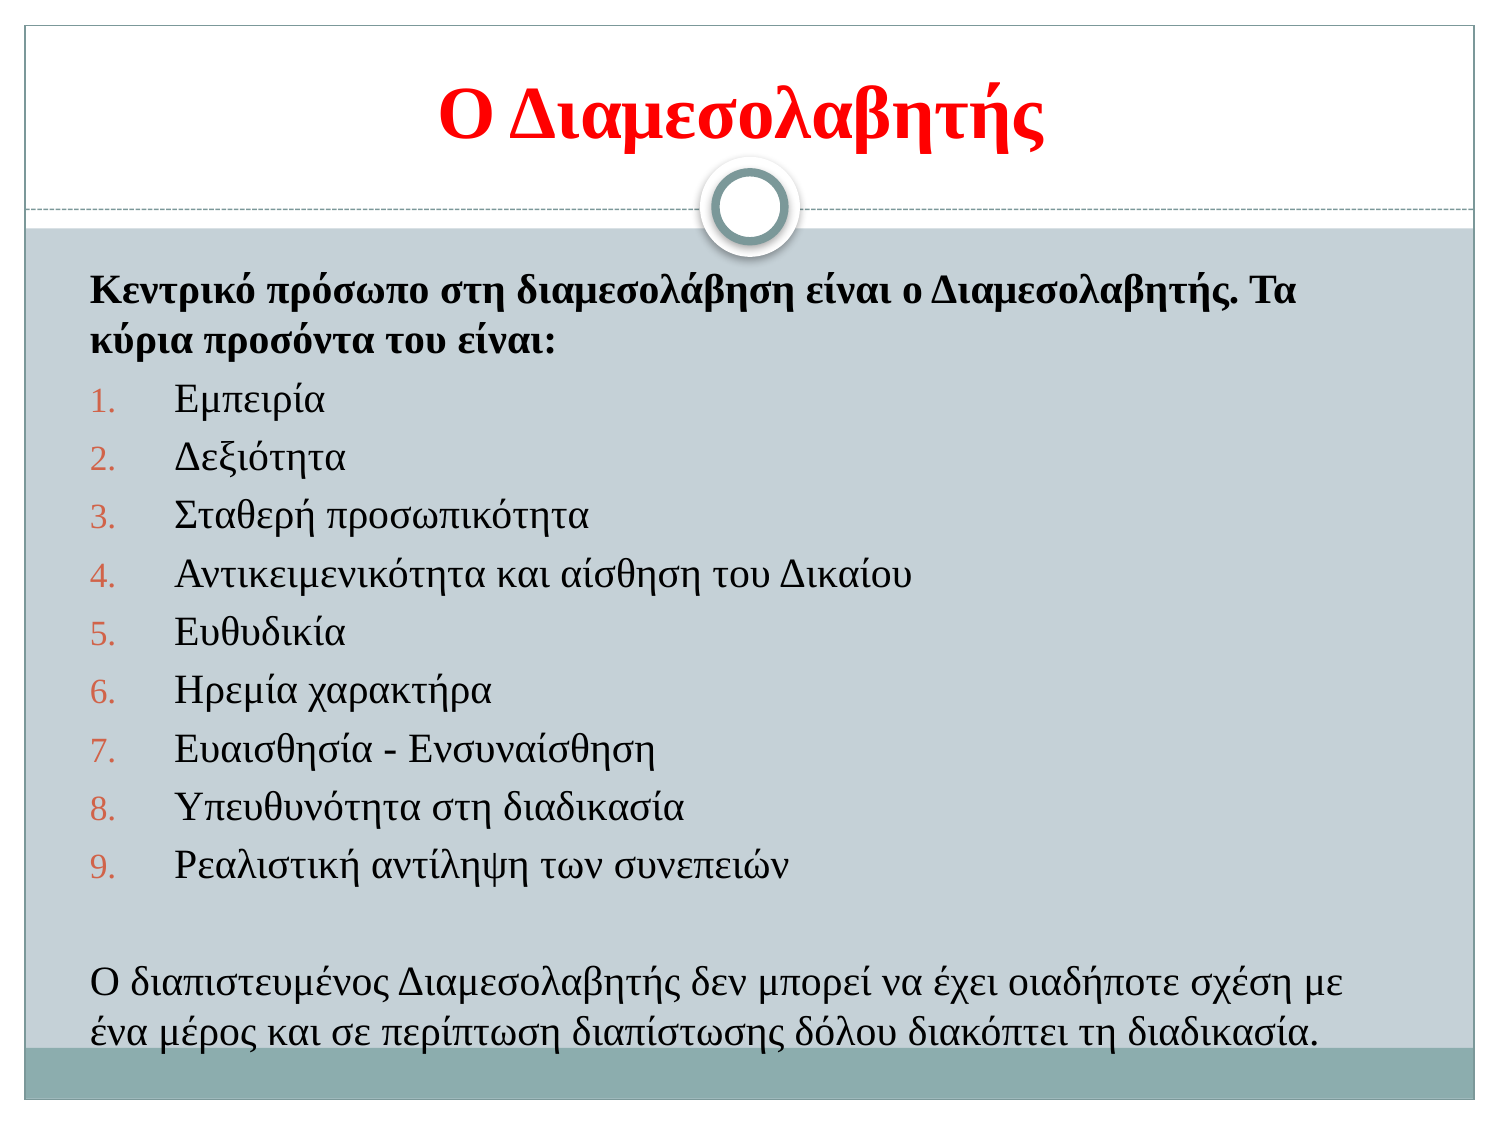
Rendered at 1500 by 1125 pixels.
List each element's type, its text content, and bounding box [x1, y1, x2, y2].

title Ο Διαμεσολαβητής [75, 54, 1425, 161]
list Κεντρικό πρόσωπο στη διαμεσολάβηση είναι ο Διαμεσολαβητής. Τα κύρια προσόντα του είναι: Εμπειρία Δεξιότητα Σταθερή προσωπικότητα Αντικειμενικότητα και αίσθηση του Δικαίου Ευθυδικία Ηρεμία χαρακτήρα Ευαισθησία - Ενσυναίσθηση Υπευθυνότητα στη διαδικασία Ρεαλιστική αντίληψη των συνεπειών Ο διαπιστευμένος Διαμεσολαβητής δεν μπορεί να έχει οιαδήποτε σχέση με ένα μέρος και σε περίπτωση διαπίστωσης δόλου διακόπτει τη διαδικασία. [75, 196, 1425, 1047]
